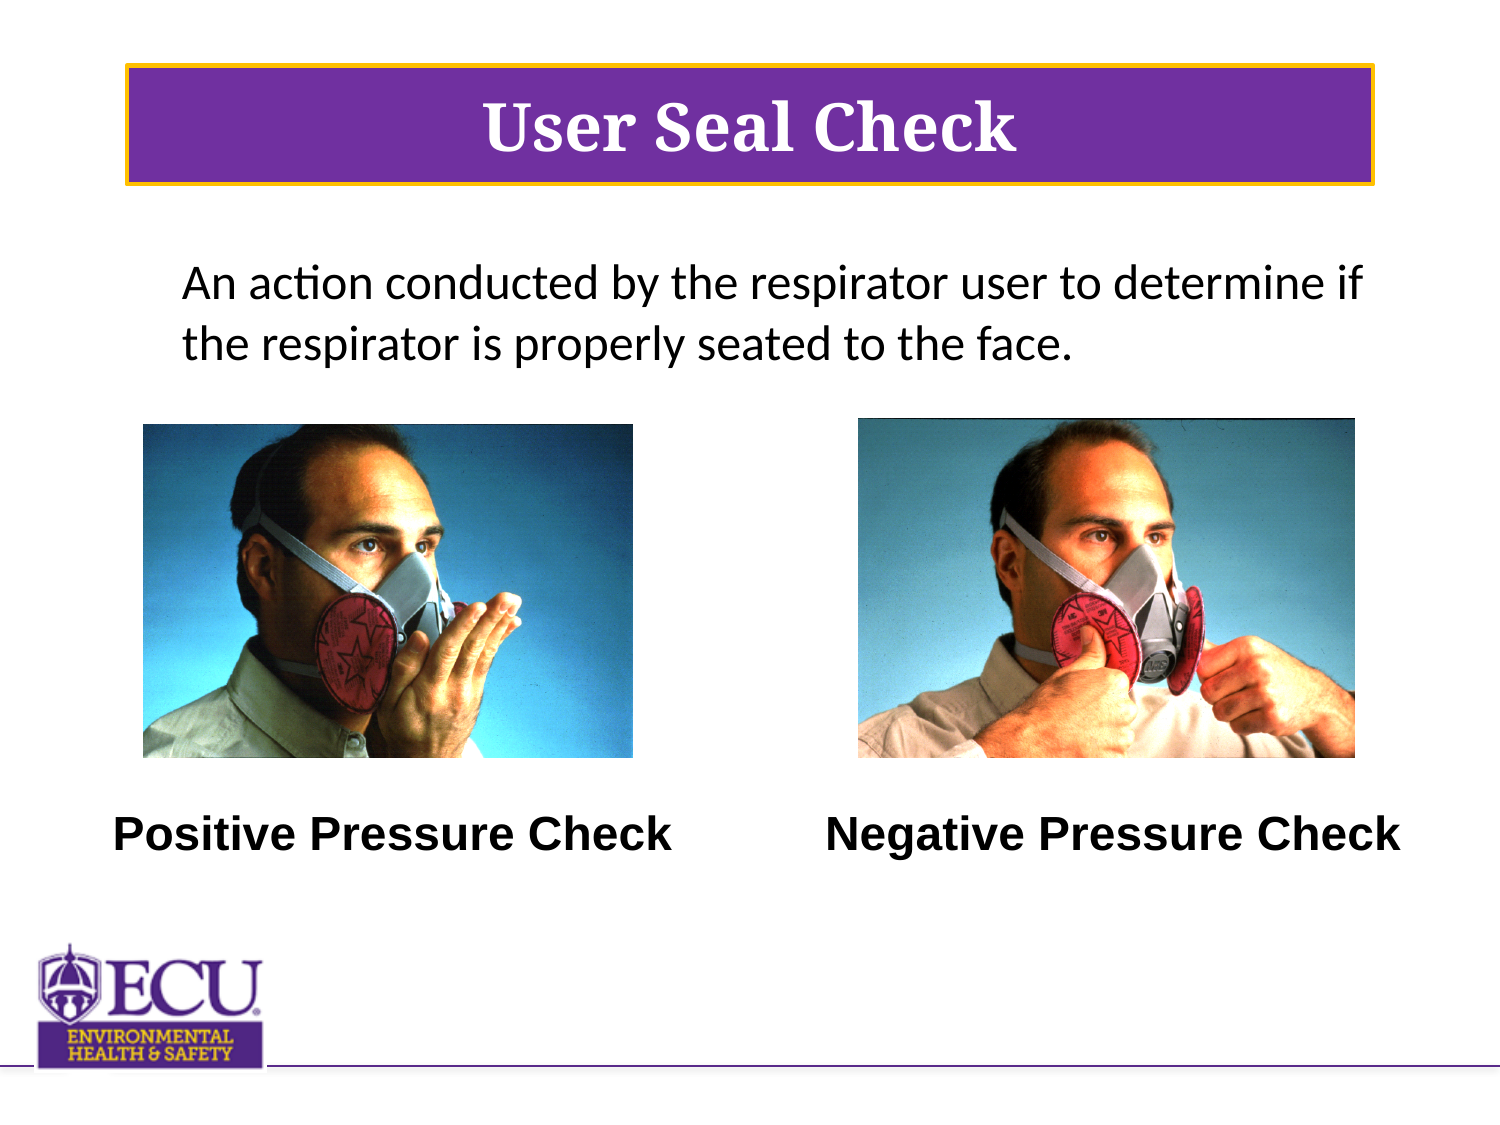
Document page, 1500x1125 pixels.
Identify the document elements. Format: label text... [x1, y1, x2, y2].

picture [143, 424, 636, 761]
title User Seal Check [126, 65, 1373, 185]
text_box Positive Pressure Check [97, 795, 698, 868]
picture [857, 418, 1358, 761]
text_box Negative Pressure Check [809, 795, 1435, 868]
text_box An action conducted by the respirator user to determine if the respirator is properly seated to the face. [110, 242, 1441, 425]
picture [33, 940, 267, 1073]
